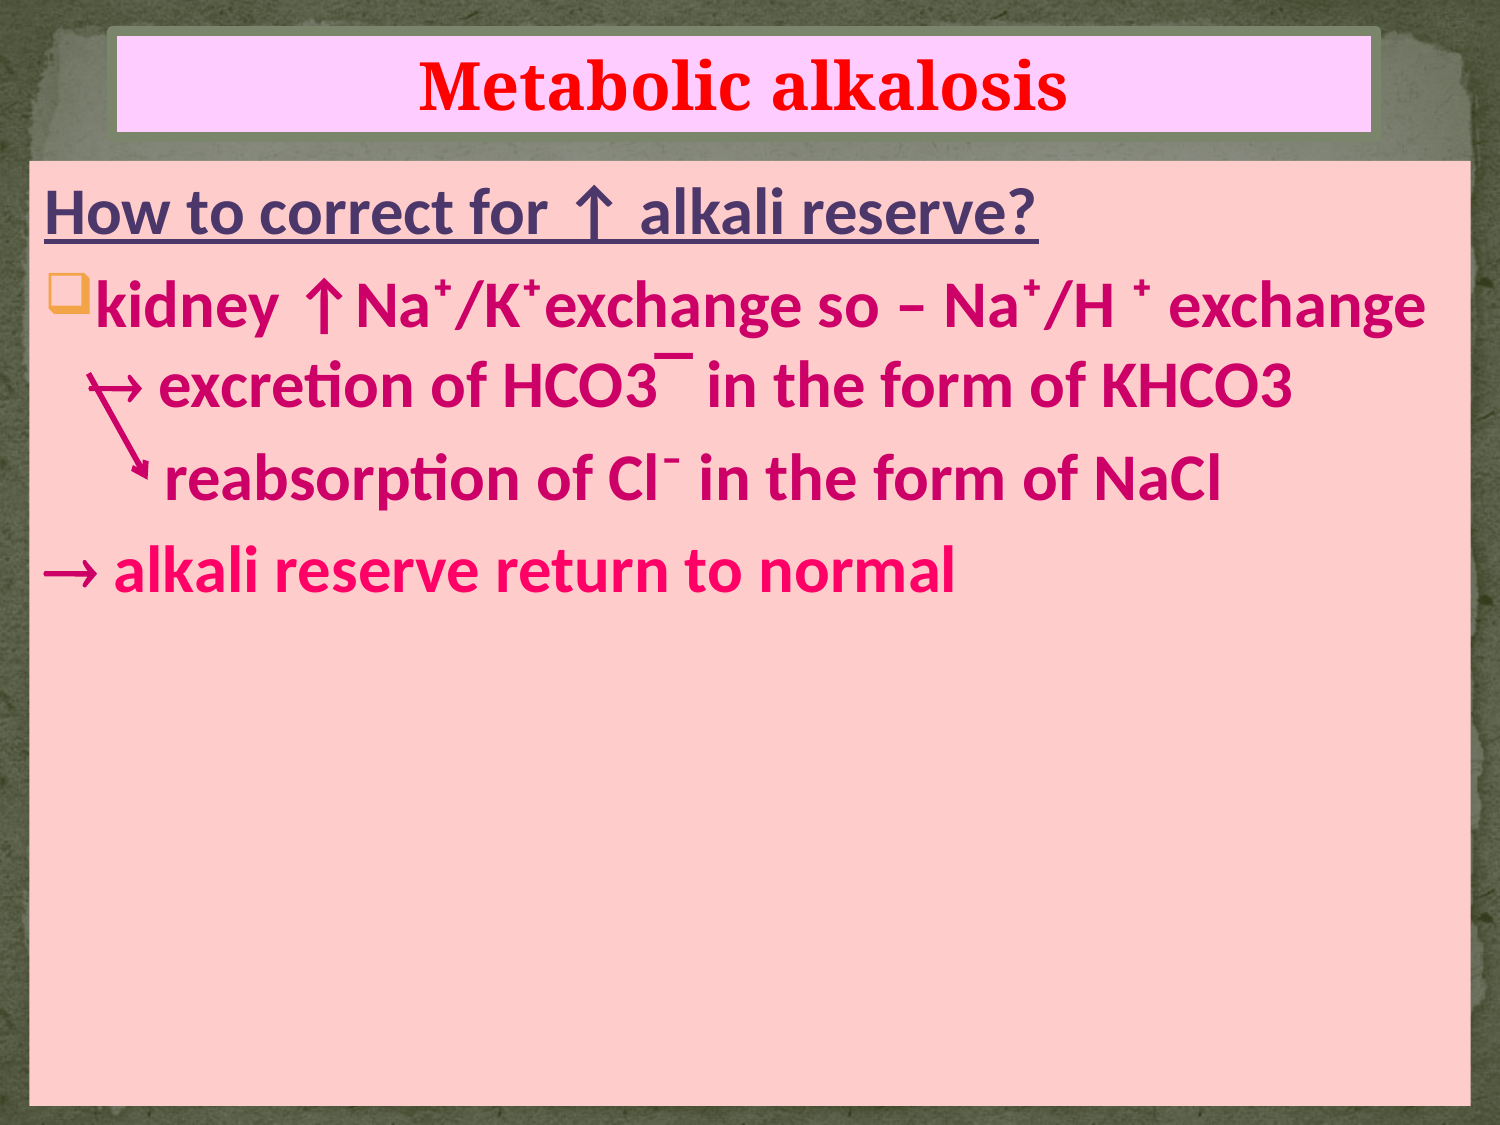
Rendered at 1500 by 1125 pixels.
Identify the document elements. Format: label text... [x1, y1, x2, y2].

text_box Metabolic alkalosis [109, 28, 1379, 140]
list How to correct for ↑ alkali reserve? kidney ↑Na⁺/K⁺exchange so – Na⁺/H ⁺ exchange  excretion of HCO3‾ in the form of KHCO3 reabsorption of Cl⁻ in the form of NaCl  alkali reserve return to normal [29, 160, 1471, 1106]
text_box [90, 375, 146, 478]
